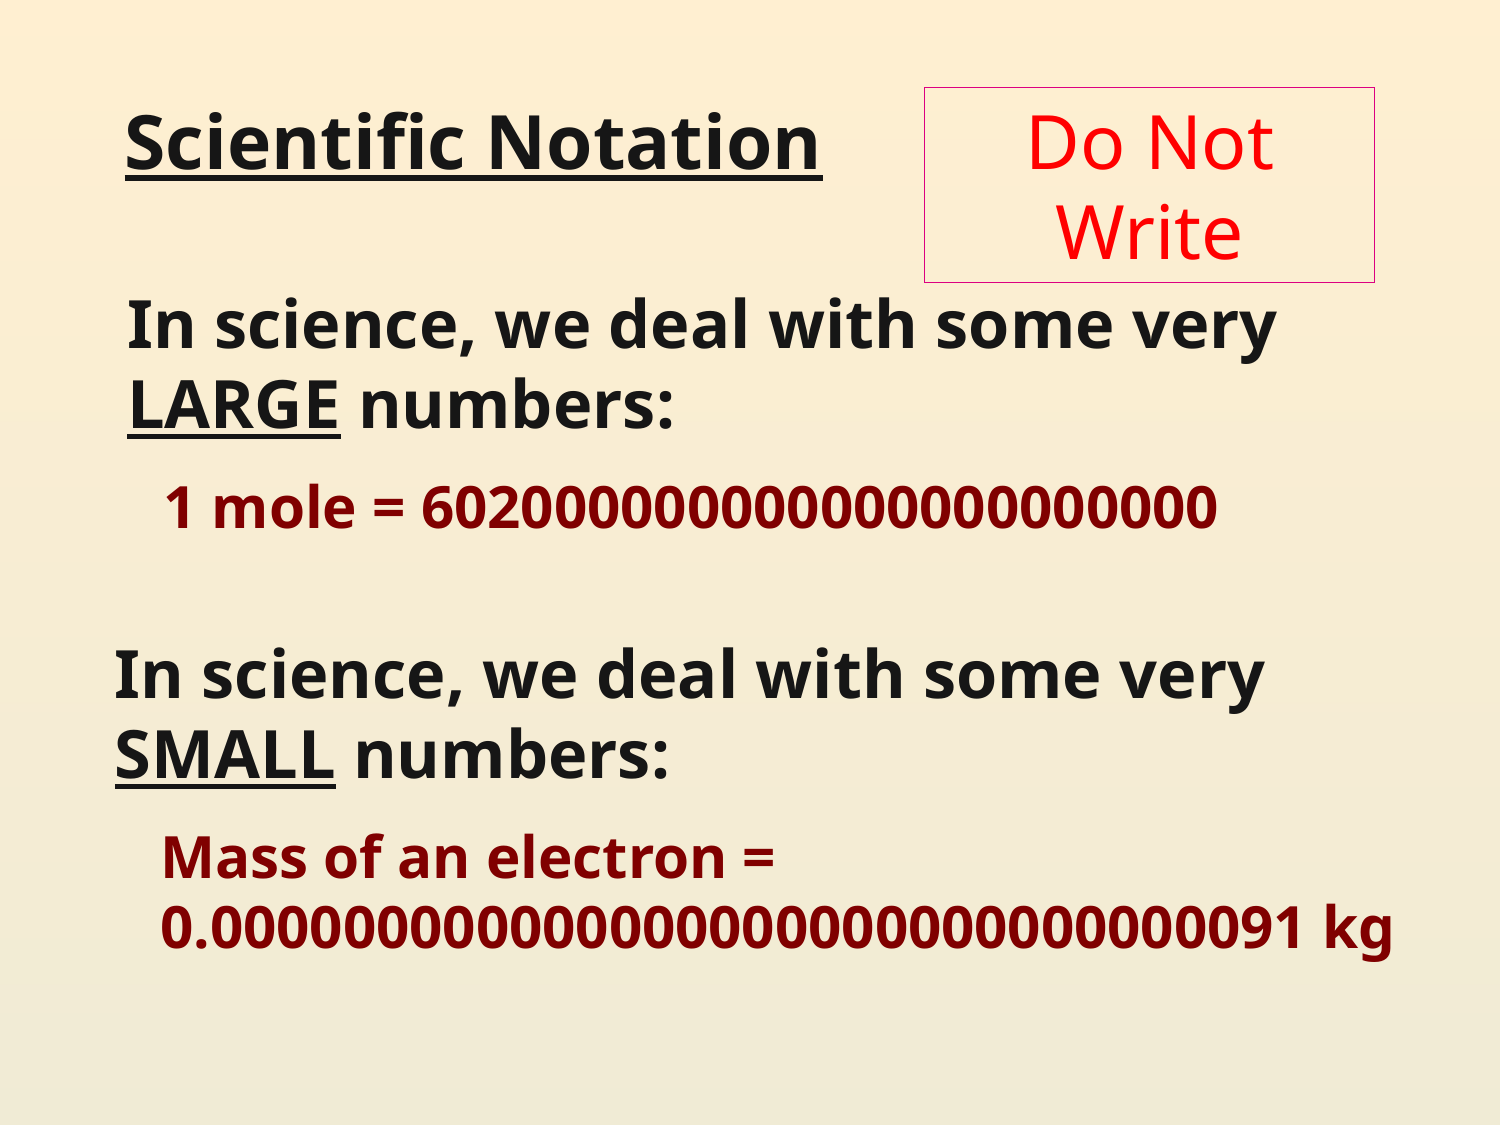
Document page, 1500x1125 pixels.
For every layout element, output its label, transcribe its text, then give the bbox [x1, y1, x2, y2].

text_box Do Not Write [924, 87, 1375, 283]
text_box Scientific Notation [109, 87, 838, 193]
text_box Mass of an electron = 0.000000000000000000000000000000091 kg [145, 812, 1411, 968]
text_box In science, we deal with some very LARGE numbers: [112, 274, 1416, 450]
text_box In science, we deal with some very SMALL numbers: [99, 624, 1403, 800]
text_box 1 mole = 602000000000000000000000 [148, 462, 1235, 548]
